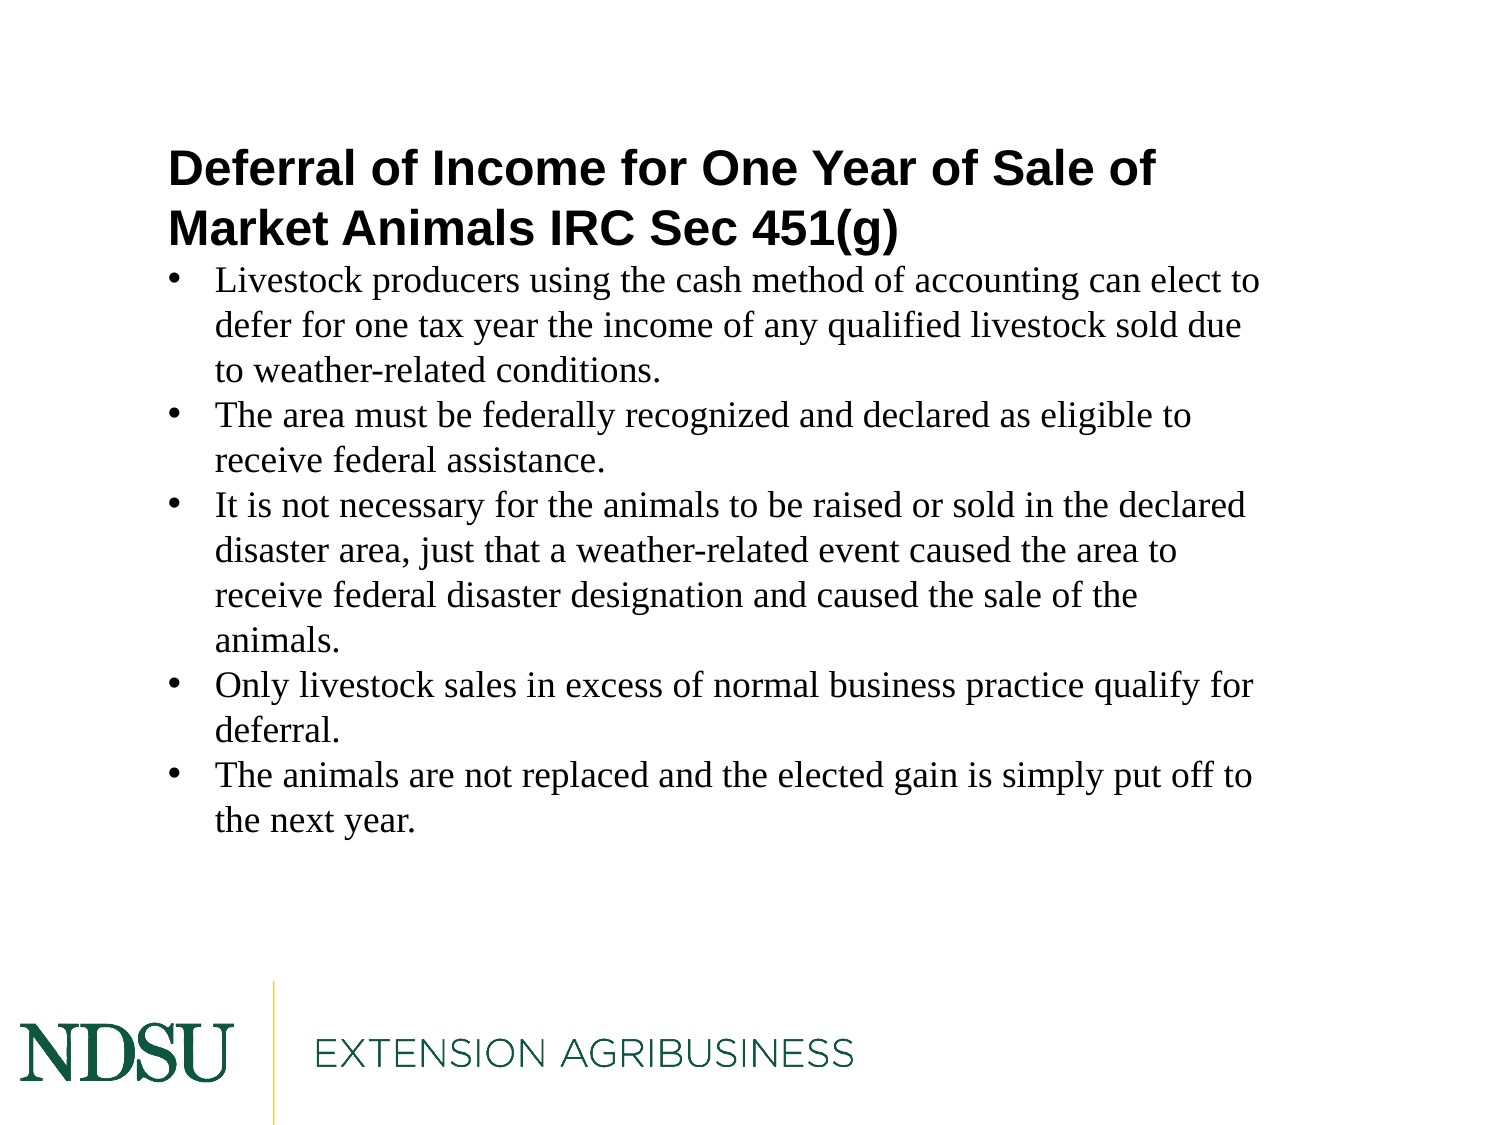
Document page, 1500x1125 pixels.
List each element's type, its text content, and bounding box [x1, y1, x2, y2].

picture [20, 981, 853, 1125]
text_box Deferral of Income for One Year of Sale of Market Animals IRC Sec 451(g) Livestock producers using the cash method of accounting can elect to defer for one tax year the income of any qualified livestock sold due to weather-related conditions. The area must be federally recognized and declared as eligible to receive federal assistance. It is not necessary for the animals to be raised or sold in the declared disaster area, just that a weather-related event caused the area to receive federal disaster designation and caused the sale of the animals. Only livestock sales in excess of normal business practice qualify for deferral. The animals are not replaced and the elected gain is simply put off to the next year. [153, 127, 1283, 848]
